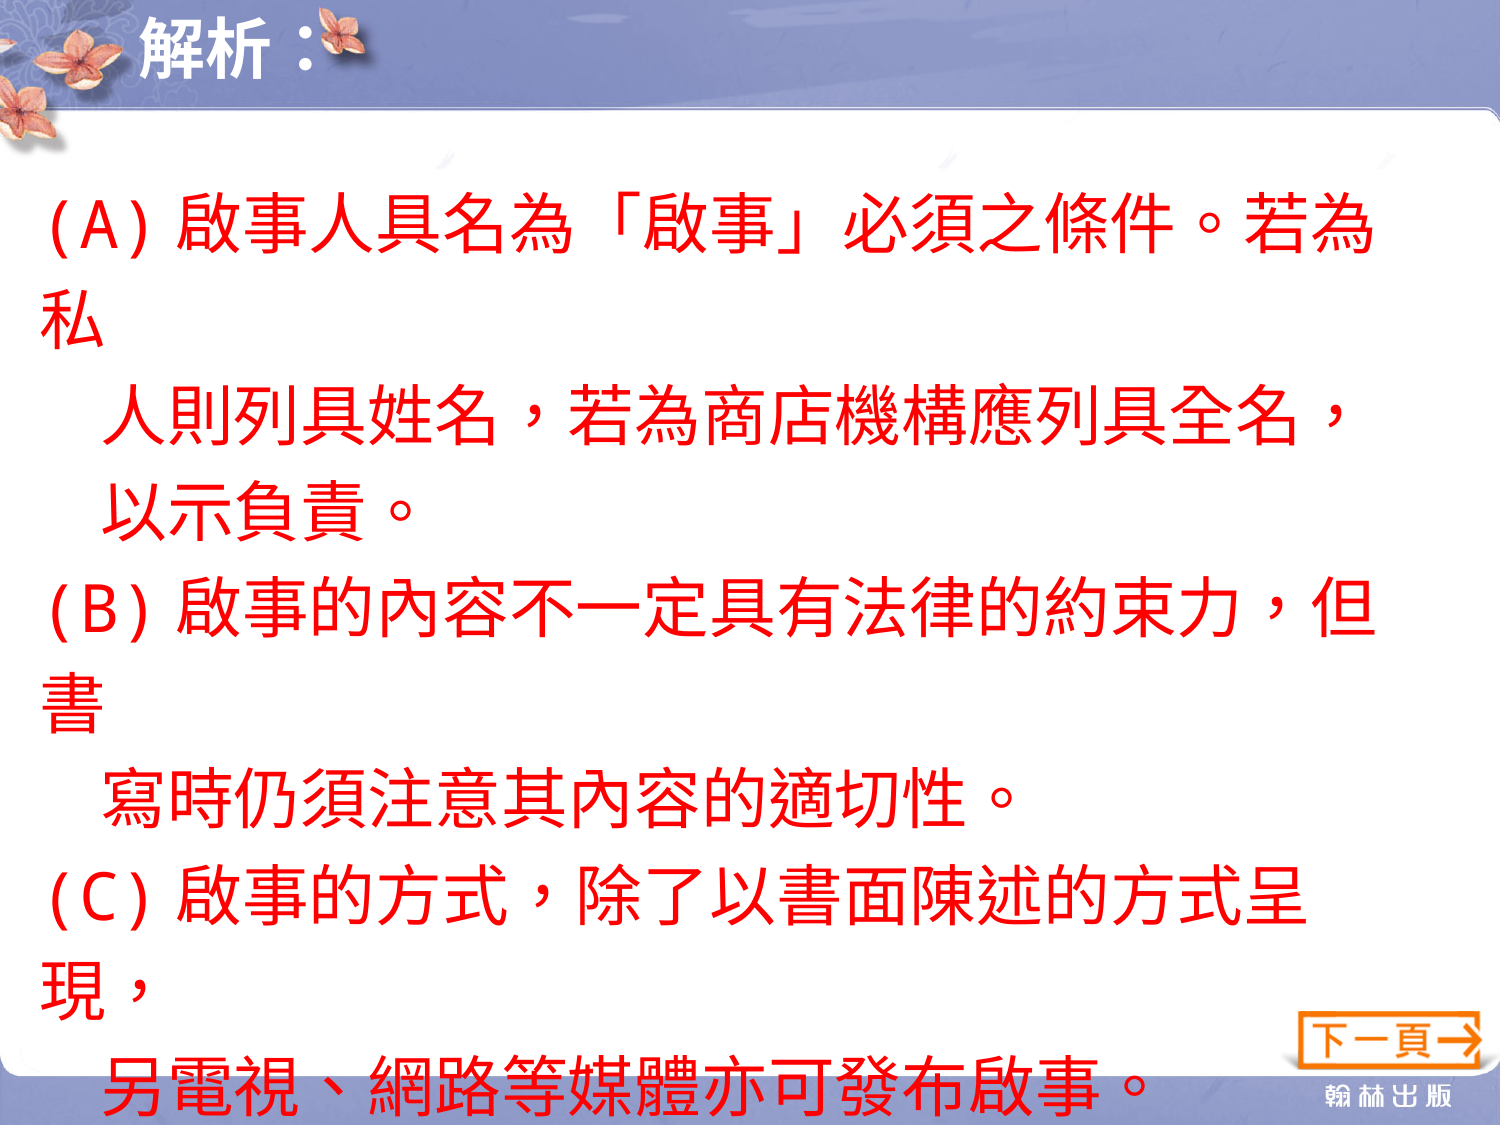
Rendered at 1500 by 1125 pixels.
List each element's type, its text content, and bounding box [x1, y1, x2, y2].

text_box (A)啟事人具名為「啟事」必須之條件。若為私 人則列具姓名，若為商店機構應列具全名， 以示負責。 (B)啟事的內容不一定具有法律的約束力，但書 寫時仍須注意其內容的適切性。 (C)啟事的方式，除了以書面陳述的方式呈現， 另電視、網路等媒體亦可發布啟事。 [17, 158, 1447, 882]
text_box 解析： [123, 0, 420, 95]
picture [0, 0, 1500, 1125]
